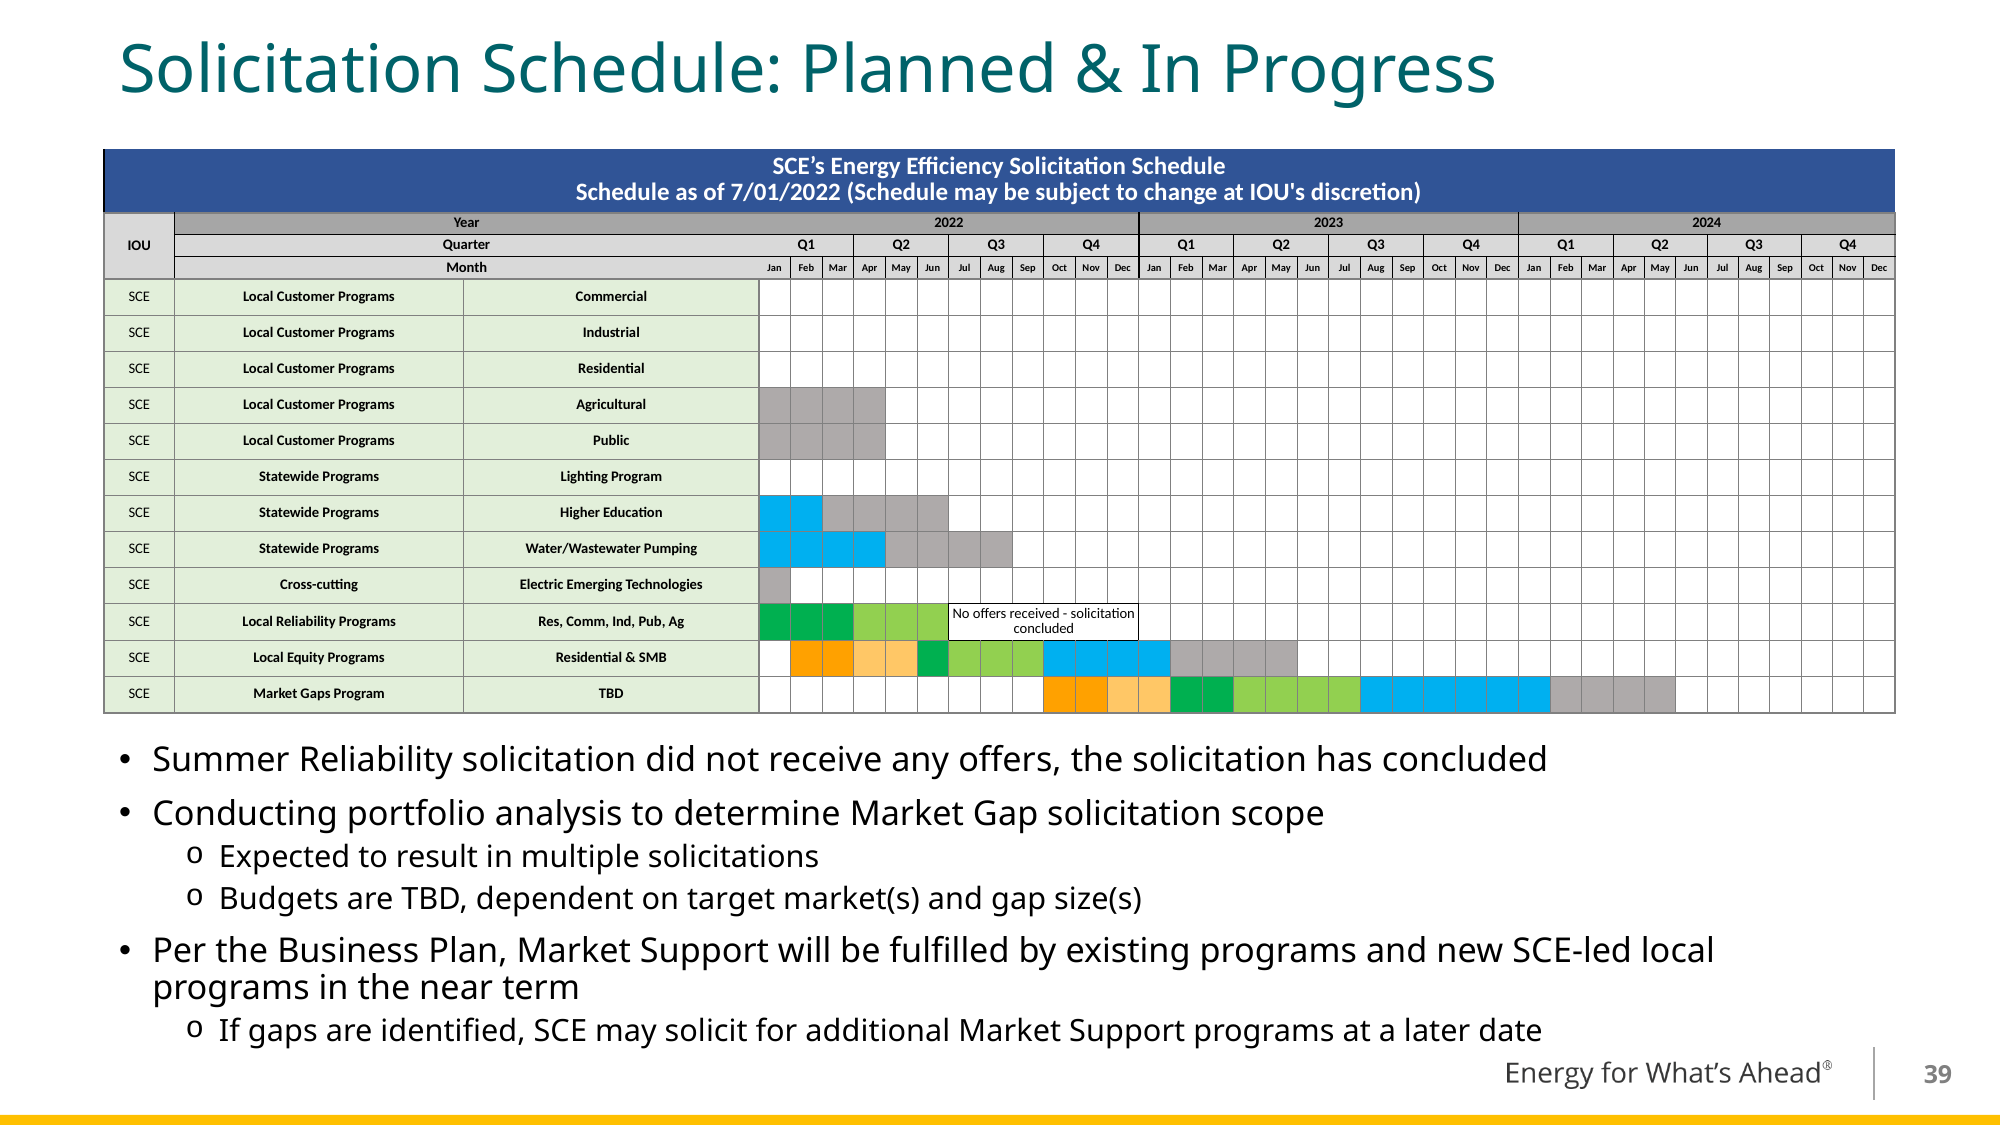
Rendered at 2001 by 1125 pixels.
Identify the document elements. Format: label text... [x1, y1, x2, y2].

table_cell [1864, 604, 1894, 640]
table_cell [1424, 280, 1455, 315]
table_cell [1329, 280, 1360, 315]
table_cell TBD [464, 677, 758, 712]
table_cell [1298, 568, 1328, 603]
table_cell [981, 388, 1012, 423]
table_cell [1424, 424, 1455, 459]
table_cell [1361, 641, 1392, 676]
table_cell [854, 424, 885, 459]
table_cell [1645, 568, 1675, 603]
table_cell [1424, 316, 1455, 351]
table_cell [918, 424, 948, 459]
table_cell [791, 460, 822, 495]
table_cell [1298, 280, 1328, 315]
table_cell [1329, 460, 1360, 495]
table_cell [1139, 352, 1170, 387]
table_cell [1676, 532, 1707, 567]
table_cell [1708, 496, 1738, 531]
table_cell [949, 388, 980, 423]
table_cell [981, 316, 1012, 351]
table_cell [1833, 677, 1863, 712]
table_cell [918, 532, 948, 567]
table_cell [1139, 641, 1170, 676]
table_cell [1708, 641, 1738, 676]
table_cell [1456, 641, 1486, 676]
table_cell [1676, 496, 1707, 531]
table_cell Sep [1393, 257, 1423, 278]
table_cell [1833, 641, 1863, 676]
table_cell [886, 316, 917, 351]
table_cell [854, 677, 885, 712]
table_cell [1456, 280, 1486, 315]
table_cell [949, 568, 980, 603]
table_cell [823, 677, 853, 712]
table_cell [1393, 460, 1423, 495]
table_cell [1864, 424, 1894, 459]
table_cell [1076, 388, 1107, 423]
table_cell [1234, 532, 1265, 567]
table_cell [854, 388, 885, 423]
table_cell Jan [1140, 257, 1170, 278]
table_cell [949, 677, 980, 712]
table_cell Aug [1361, 257, 1392, 278]
table_cell [981, 352, 1012, 387]
table_cell [1833, 496, 1863, 531]
table_cell Jul [1329, 257, 1360, 278]
table_cell [1266, 641, 1297, 676]
table_cell [1013, 316, 1043, 351]
table_cell Cross-cutting [175, 568, 463, 603]
table_cell [1329, 424, 1360, 459]
table_cell [1076, 532, 1107, 567]
table_cell [1013, 388, 1043, 423]
table_cell Jan [759, 257, 790, 278]
table_cell [918, 568, 948, 603]
table_cell [760, 316, 790, 351]
table_cell [1645, 460, 1675, 495]
table_cell [886, 460, 917, 495]
table_cell [1329, 316, 1360, 351]
table_cell [1833, 568, 1863, 603]
table_cell [1802, 316, 1832, 351]
table_cell [886, 352, 917, 387]
table_cell [1739, 352, 1769, 387]
table_cell Higher Education [464, 496, 758, 531]
table_cell [918, 460, 948, 495]
table_cell Jul [1708, 257, 1738, 278]
table_cell 2023 [1140, 214, 1518, 234]
table_cell [1234, 677, 1265, 712]
table_cell Apr [1234, 257, 1265, 278]
table_cell [1739, 641, 1769, 676]
table_cell [1234, 316, 1265, 351]
table_cell Local Customer Programs [175, 388, 463, 423]
table_cell Jun [1676, 257, 1707, 278]
table_cell [1393, 677, 1423, 712]
table_cell [823, 532, 853, 567]
table_cell Commercial [464, 280, 758, 315]
table_cell [918, 280, 948, 315]
table_cell [1802, 568, 1832, 603]
table_cell [1013, 460, 1043, 495]
table_cell [854, 352, 885, 387]
table_cell [1802, 352, 1832, 387]
table_cell [1424, 532, 1455, 567]
table_cell SCE [105, 496, 174, 531]
table_cell [1139, 316, 1170, 351]
table_cell [1203, 388, 1233, 423]
table_cell [1393, 388, 1423, 423]
table_cell [1139, 460, 1170, 495]
table_cell [1770, 568, 1801, 603]
table_cell [1456, 424, 1486, 459]
table_cell [1329, 641, 1360, 676]
table_cell [1266, 424, 1297, 459]
table_cell [918, 496, 948, 531]
table_cell [854, 641, 885, 676]
table_cell [981, 280, 1012, 315]
table_cell [791, 604, 822, 640]
table_cell [1203, 352, 1233, 387]
table_cell [1266, 604, 1297, 640]
table_cell [1044, 532, 1075, 567]
table_cell [1708, 460, 1738, 495]
table_cell [1076, 568, 1107, 603]
table_cell [949, 460, 980, 495]
table_cell [981, 460, 1012, 495]
table_cell [1708, 568, 1738, 603]
table_cell [791, 388, 822, 423]
table_cell [854, 532, 885, 567]
table_cell [823, 460, 853, 495]
table_cell [1203, 496, 1233, 531]
table_cell [1108, 388, 1138, 423]
table_cell Feb [1551, 257, 1581, 278]
table_cell [1802, 604, 1832, 640]
table_cell [1266, 532, 1297, 567]
table_cell Q3 [1708, 235, 1801, 256]
table_cell [1298, 641, 1328, 676]
table_cell [949, 496, 980, 531]
table_cell [1044, 496, 1075, 531]
table_cell [1234, 424, 1265, 459]
table_cell [1298, 316, 1328, 351]
table_cell [1171, 641, 1202, 676]
table_cell [1739, 316, 1769, 351]
table_cell [1361, 352, 1392, 387]
table_cell [1802, 532, 1832, 567]
table_cell [1739, 532, 1769, 567]
table_cell [1864, 532, 1894, 567]
table_cell Residential [464, 352, 758, 387]
table_cell Q3 [1329, 235, 1423, 256]
table_cell Res, Comm, Ind, Pub, Ag [464, 604, 758, 640]
table_cell [1456, 388, 1486, 423]
table_cell [1108, 280, 1138, 315]
table_cell [949, 316, 980, 351]
table_cell [1044, 316, 1075, 351]
table_cell [1833, 424, 1863, 459]
table_cell [1013, 532, 1043, 567]
table_cell IOU [105, 214, 174, 278]
table_cell [1645, 388, 1675, 423]
table_cell [1487, 280, 1518, 315]
table_cell [1802, 641, 1832, 676]
table_cell Local Customer Programs [175, 280, 463, 315]
table_cell [1519, 316, 1550, 351]
table_cell [791, 280, 822, 315]
table_cell SCE [105, 532, 174, 567]
table_cell [1487, 460, 1518, 495]
table_cell [1266, 496, 1297, 531]
table_cell [1802, 280, 1832, 315]
table_cell [1393, 280, 1423, 315]
table_cell [791, 677, 822, 712]
table_cell [981, 677, 1012, 712]
table_cell [760, 424, 790, 459]
table_cell [1708, 280, 1738, 315]
table_cell [1582, 388, 1613, 423]
table_cell [1582, 568, 1613, 603]
title Solicitation Schedule: Planned & In Progress [104, 1, 1896, 141]
table_cell Oct [1424, 257, 1455, 278]
table_cell [823, 424, 853, 459]
table_cell [1645, 496, 1675, 531]
table_cell Nov [1076, 257, 1107, 278]
table_cell [1676, 460, 1707, 495]
table_cell [1013, 352, 1043, 387]
table_cell [1614, 641, 1644, 676]
table_cell [1582, 496, 1613, 531]
table_cell [791, 496, 822, 531]
table_cell [1676, 388, 1707, 423]
table_cell [918, 388, 948, 423]
table_cell [1582, 604, 1613, 640]
table_cell [1108, 352, 1138, 387]
table_cell SCE [105, 424, 174, 459]
table_cell [760, 352, 790, 387]
table_cell [1393, 316, 1423, 351]
table_cell Q1 [759, 235, 853, 256]
table_cell [760, 532, 790, 567]
table_cell [1833, 280, 1863, 315]
table_cell Q4 [1424, 235, 1518, 256]
table_cell [1519, 424, 1550, 459]
table_cell Mar [1582, 257, 1613, 278]
table_cell [1551, 496, 1581, 531]
table_cell [1676, 424, 1707, 459]
table_cell Q1 [1140, 235, 1233, 256]
table_cell [1393, 424, 1423, 459]
table_cell Feb [791, 257, 822, 278]
table_cell [918, 604, 948, 640]
table_cell [886, 388, 917, 423]
table_cell [1519, 352, 1550, 387]
table_cell [1802, 460, 1832, 495]
table_cell [854, 460, 885, 495]
table_cell [886, 604, 917, 640]
table_cell Jul [949, 257, 980, 278]
table_cell [1139, 677, 1170, 712]
table_cell [854, 568, 885, 603]
table_cell [1203, 280, 1233, 315]
table_cell [1582, 352, 1613, 387]
table_cell [1833, 352, 1863, 387]
table_cell Statewide Programs [175, 496, 463, 531]
table_cell [1614, 388, 1644, 423]
table_cell [1770, 424, 1801, 459]
table_cell [1802, 424, 1832, 459]
table_cell [760, 388, 790, 423]
table_cell [760, 604, 790, 640]
table_cell [1676, 352, 1707, 387]
table_cell [1044, 388, 1075, 423]
table_cell [1770, 460, 1801, 495]
table_cell [918, 352, 948, 387]
table_cell [981, 496, 1012, 531]
table_cell [1645, 604, 1675, 640]
table_cell [1551, 352, 1581, 387]
table_cell [1424, 604, 1455, 640]
table_cell [1076, 496, 1107, 531]
table_cell [854, 280, 885, 315]
table_cell Q1 [1519, 235, 1613, 256]
table_cell [1582, 424, 1613, 459]
table_cell [1770, 604, 1801, 640]
table_cell [1770, 677, 1801, 712]
table_cell [1171, 677, 1202, 712]
table_cell [1298, 352, 1328, 387]
table_cell [1266, 388, 1297, 423]
table_cell [1361, 280, 1392, 315]
table_cell Residential & SMB [464, 641, 758, 676]
table_cell [1864, 316, 1894, 351]
table_cell [1329, 496, 1360, 531]
table_cell Year [175, 214, 759, 234]
table_cell Jun [918, 257, 948, 278]
table_cell [1298, 388, 1328, 423]
table_cell Aug [1739, 257, 1769, 278]
table_cell [1582, 641, 1613, 676]
table_cell [1487, 641, 1518, 676]
table_cell [1864, 352, 1894, 387]
table_cell [1614, 532, 1644, 567]
table_cell May [886, 257, 917, 278]
table_cell [918, 316, 948, 351]
table_cell [1708, 352, 1738, 387]
table_cell [1614, 316, 1644, 351]
table_cell [1614, 280, 1644, 315]
table_cell [1076, 641, 1107, 676]
table_cell [1076, 280, 1107, 315]
table_cell [1076, 460, 1107, 495]
table_cell [1013, 424, 1043, 459]
table_cell SCE [105, 641, 174, 676]
table_cell [1203, 677, 1233, 712]
table_cell [1676, 641, 1707, 676]
table_cell [854, 604, 885, 640]
table_cell 2022 [759, 214, 1138, 234]
table_cell [1614, 424, 1644, 459]
table_cell [1393, 352, 1423, 387]
table_cell [1582, 677, 1613, 712]
table_cell [1329, 568, 1360, 603]
table_cell [1833, 388, 1863, 423]
table_cell [1171, 604, 1202, 640]
table_cell [1108, 641, 1138, 676]
table_cell Q2 [1234, 235, 1328, 256]
table_cell Public [464, 424, 758, 459]
table_cell [1582, 280, 1613, 315]
table_cell [1739, 496, 1769, 531]
table_cell [1551, 460, 1581, 495]
table_cell [1487, 496, 1518, 531]
table_cell [1139, 388, 1170, 423]
table_cell [1864, 280, 1894, 315]
table_cell [1614, 460, 1644, 495]
table_cell [1864, 388, 1894, 423]
table_cell [886, 424, 917, 459]
table_cell [1519, 568, 1550, 603]
table_cell Q2 [1614, 235, 1707, 256]
table_cell [1298, 496, 1328, 531]
table_cell Agricultural [464, 388, 758, 423]
table_cell [1739, 280, 1769, 315]
table_cell [1108, 496, 1138, 531]
table_cell Apr [854, 257, 885, 278]
table_cell No offers received - solicitation concluded [949, 604, 1138, 640]
table_cell [1203, 604, 1233, 640]
table_cell [1234, 280, 1265, 315]
table_cell [1456, 316, 1486, 351]
table_cell [1708, 316, 1738, 351]
table_cell [1329, 388, 1360, 423]
table_cell [1708, 388, 1738, 423]
table_cell [1234, 460, 1265, 495]
table_cell [1864, 460, 1894, 495]
table_cell [1108, 316, 1138, 351]
table_cell [1171, 280, 1202, 315]
table_cell [791, 568, 822, 603]
table_cell Local Customer Programs [175, 424, 463, 459]
table_cell [1139, 568, 1170, 603]
table_cell [791, 424, 822, 459]
table_cell [1739, 568, 1769, 603]
table_cell [1234, 388, 1265, 423]
table_cell [1739, 424, 1769, 459]
table_cell [1708, 424, 1738, 459]
table_cell [1424, 677, 1455, 712]
table_cell [1424, 388, 1455, 423]
table_cell Jan [1519, 257, 1550, 278]
table_cell [981, 532, 1012, 567]
table_cell SCE [105, 316, 174, 351]
slide_number 39 [1854, 1045, 1968, 1106]
table_cell [1266, 316, 1297, 351]
table_cell [1171, 424, 1202, 459]
table_cell [1044, 352, 1075, 387]
table_cell [949, 532, 980, 567]
table_cell SCE [105, 280, 174, 315]
table_cell [1770, 641, 1801, 676]
table_cell [1266, 352, 1297, 387]
table_cell [1770, 352, 1801, 387]
table_cell [1076, 424, 1107, 459]
table_cell [1645, 641, 1675, 676]
table_cell [1833, 460, 1863, 495]
table_cell [1361, 532, 1392, 567]
table_cell [981, 641, 1012, 676]
table_cell [1171, 352, 1202, 387]
table_cell [1519, 388, 1550, 423]
table_cell [1487, 604, 1518, 640]
table_cell [1614, 352, 1644, 387]
table_cell [1770, 496, 1801, 531]
table_cell [823, 352, 853, 387]
table_cell [1551, 677, 1581, 712]
table_cell Local Equity Programs [175, 641, 463, 676]
table_cell [1424, 352, 1455, 387]
table_cell [1203, 641, 1233, 676]
table_cell [886, 280, 917, 315]
table_cell [1044, 280, 1075, 315]
table_cell SCE [105, 388, 174, 423]
table_cell [1076, 677, 1107, 712]
table_cell [1203, 568, 1233, 603]
table_cell Dec [1487, 257, 1518, 278]
table_cell [1487, 352, 1518, 387]
list Summer Reliability solicitation did not receive any offers, the solicitation has concluded Conducting portfolio analysis to determine Market Gap solicitation scope Expected to result in multiple solicitations Budgets are TBD, dependent on target market(s) and gap size(s) Per the Business Plan, Market Support will be fulfilled by existing programs and new SCE-led local programs in the near term If gaps are identified, SCE may solicit for additional Market Support programs at a later date [104, 734, 1896, 1059]
table_cell Mar [823, 257, 853, 278]
table_cell Nov [1456, 257, 1486, 278]
table_cell [981, 568, 1012, 603]
table_cell [1139, 280, 1170, 315]
table_cell [1802, 496, 1832, 531]
table_cell [760, 496, 790, 531]
table_cell [1329, 352, 1360, 387]
table_cell [1171, 316, 1202, 351]
table_cell [1739, 460, 1769, 495]
table_cell [1708, 677, 1738, 712]
table_cell Q3 [949, 235, 1043, 256]
table_cell [1519, 604, 1550, 640]
table_cell [1108, 532, 1138, 567]
table_cell [1298, 532, 1328, 567]
table_cell [1519, 641, 1550, 676]
table_cell [1645, 532, 1675, 567]
table_cell [886, 641, 917, 676]
table_cell [1864, 641, 1894, 676]
table_cell [1298, 604, 1328, 640]
table_cell [949, 280, 980, 315]
table_cell [1708, 604, 1738, 640]
table_cell [791, 352, 822, 387]
table_cell Q4 [1044, 235, 1138, 256]
table_cell [949, 641, 980, 676]
table_cell Month [175, 257, 759, 278]
table_cell [823, 568, 853, 603]
table_cell [1044, 641, 1075, 676]
table_cell [1770, 316, 1801, 351]
table_cell SCE [105, 568, 174, 603]
table_cell [1329, 532, 1360, 567]
table_cell [760, 568, 790, 603]
table_cell [823, 641, 853, 676]
table_cell Oct [1802, 257, 1832, 278]
table_cell [1108, 424, 1138, 459]
table_cell [1076, 316, 1107, 351]
table_cell [760, 677, 790, 712]
table_cell [1076, 352, 1107, 387]
table_cell [1234, 604, 1265, 640]
table_cell [854, 316, 885, 351]
table_cell [760, 460, 790, 495]
table_cell [1044, 677, 1075, 712]
table_cell Nov [1833, 257, 1863, 278]
table_cell [1456, 677, 1486, 712]
table_cell [1770, 388, 1801, 423]
table_cell [1833, 532, 1863, 567]
table_cell [1487, 424, 1518, 459]
table_cell [1044, 424, 1075, 459]
table_cell [1739, 677, 1769, 712]
table_cell Oct [1044, 257, 1075, 278]
table_cell Local Customer Programs [175, 316, 463, 351]
table_cell Water/Wastewater Pumping [464, 532, 758, 567]
table_cell [1298, 424, 1328, 459]
table_cell [1519, 280, 1550, 315]
table_cell [1770, 280, 1801, 315]
table_cell SCE [105, 352, 174, 387]
table_cell [1393, 641, 1423, 676]
table_cell Q4 [1802, 235, 1894, 256]
table_cell [1614, 496, 1644, 531]
table_cell [1108, 677, 1138, 712]
table_cell [1234, 641, 1265, 676]
table_cell [1361, 424, 1392, 459]
table_cell [1424, 568, 1455, 603]
table_cell [1171, 568, 1202, 603]
table_cell [886, 568, 917, 603]
table_cell Electric Emerging Technologies [464, 568, 758, 603]
table_cell [1582, 532, 1613, 567]
table_cell [1424, 496, 1455, 531]
table_cell Feb [1171, 257, 1202, 278]
table_cell [1614, 604, 1644, 640]
table_cell 2024 [1519, 214, 1894, 234]
table_header SCE’s Energy Efficiency Solicitation Schedule Schedule as of 7/01/2022 (Schedule may be subject to change at IOU's discretion) [105, 149, 1895, 212]
table_cell Q2 [854, 235, 948, 256]
table_cell [1424, 641, 1455, 676]
table_cell [1551, 316, 1581, 351]
table_cell [1551, 280, 1581, 315]
table_cell SCE [105, 677, 174, 712]
table_cell [886, 677, 917, 712]
table_cell [823, 496, 853, 531]
table_cell Local Customer Programs [175, 352, 463, 387]
table_cell [1456, 460, 1486, 495]
table_cell [1234, 352, 1265, 387]
table_cell [1645, 677, 1675, 712]
table_cell [1551, 532, 1581, 567]
table_cell Sep [1770, 257, 1801, 278]
table_cell [1393, 532, 1423, 567]
table_cell [1329, 677, 1360, 712]
table_cell [1802, 388, 1832, 423]
table_cell [1393, 604, 1423, 640]
table_cell [1266, 568, 1297, 603]
table_cell [791, 316, 822, 351]
table_cell [1044, 460, 1075, 495]
table_cell [1013, 677, 1043, 712]
table_cell [1298, 677, 1328, 712]
table_cell [1139, 604, 1170, 640]
table_cell [1456, 568, 1486, 603]
table_cell [1739, 388, 1769, 423]
table_cell [918, 677, 948, 712]
table_cell [1645, 352, 1675, 387]
table_cell [1361, 388, 1392, 423]
table_cell Dec [1108, 257, 1138, 278]
table_cell [1487, 388, 1518, 423]
table_cell [1171, 496, 1202, 531]
table_cell [1770, 532, 1801, 567]
table_cell [1171, 388, 1202, 423]
table_cell [1676, 677, 1707, 712]
table_cell May [1645, 257, 1675, 278]
table_cell [1739, 604, 1769, 640]
table_cell [1645, 280, 1675, 315]
table_cell [854, 496, 885, 531]
table_cell [1139, 424, 1170, 459]
table_cell [1519, 677, 1550, 712]
table_cell [1044, 568, 1075, 603]
table_cell Local Reliability Programs [175, 604, 463, 640]
table_cell [1013, 641, 1043, 676]
table_cell [1171, 460, 1202, 495]
table_cell [1456, 604, 1486, 640]
table_cell Statewide Programs [175, 532, 463, 567]
table_cell [1013, 280, 1043, 315]
table_cell [1676, 568, 1707, 603]
table_cell [886, 532, 917, 567]
table_cell [981, 424, 1012, 459]
table_cell [1108, 568, 1138, 603]
table_cell [1551, 604, 1581, 640]
table_cell [1833, 604, 1863, 640]
table_cell [1139, 496, 1170, 531]
table_cell [760, 641, 790, 676]
table_cell [1456, 496, 1486, 531]
table_cell [823, 280, 853, 315]
table_cell Market Gaps Program [175, 677, 463, 712]
table_cell [1266, 460, 1297, 495]
table_cell Lighting Program [464, 460, 758, 495]
table_cell [949, 352, 980, 387]
table_cell [1108, 460, 1138, 495]
table_cell SCE [105, 460, 174, 495]
picture [1507, 1060, 1832, 1089]
table_cell [1298, 460, 1328, 495]
table_cell [1361, 496, 1392, 531]
table_cell Sep [1013, 257, 1043, 278]
table_cell [1551, 641, 1581, 676]
table_cell [823, 388, 853, 423]
table_cell May [1266, 257, 1297, 278]
table_cell [823, 604, 853, 640]
table_cell [1487, 316, 1518, 351]
table_cell [1424, 460, 1455, 495]
table_cell [1614, 568, 1644, 603]
table_cell [1266, 677, 1297, 712]
table_cell [1708, 532, 1738, 567]
table_cell [1519, 532, 1550, 567]
table_cell Aug [981, 257, 1012, 278]
table_cell [1361, 604, 1392, 640]
table_cell [1864, 677, 1894, 712]
table_cell [1551, 388, 1581, 423]
table_cell [1139, 532, 1170, 567]
table_cell [1361, 677, 1392, 712]
table_cell Jun [1298, 257, 1328, 278]
table_cell [1519, 460, 1550, 495]
table_cell [1551, 568, 1581, 603]
table_cell [1361, 316, 1392, 351]
table_cell Quarter [175, 235, 759, 256]
table_cell [1582, 316, 1613, 351]
table_cell [949, 424, 980, 459]
table_cell [791, 532, 822, 567]
table_cell [760, 280, 790, 315]
table_cell [918, 641, 948, 676]
table_cell [791, 641, 822, 676]
table_cell Apr [1614, 257, 1644, 278]
table_cell [1487, 532, 1518, 567]
table_cell [1645, 424, 1675, 459]
table_cell [1487, 677, 1518, 712]
table_cell [1519, 496, 1550, 531]
table_cell [1329, 604, 1360, 640]
table_cell [1614, 677, 1644, 712]
table_cell [1676, 604, 1707, 640]
table_cell [1361, 568, 1392, 603]
table_cell [1833, 316, 1863, 351]
table_cell [1676, 316, 1707, 351]
table_cell [1203, 460, 1233, 495]
table_cell [1676, 280, 1707, 315]
table_cell [1171, 532, 1202, 567]
table_cell [1645, 316, 1675, 351]
table_cell Statewide Programs [175, 460, 463, 495]
table_cell [1234, 568, 1265, 603]
table_cell [1551, 424, 1581, 459]
table_cell [1203, 424, 1233, 459]
table_cell [1456, 532, 1486, 567]
table_cell [1013, 568, 1043, 603]
table_cell [1266, 280, 1297, 315]
table_cell [1234, 496, 1265, 531]
table_cell [1456, 352, 1486, 387]
table_cell [1203, 532, 1233, 567]
table_cell [1864, 496, 1894, 531]
table_cell Industrial [464, 316, 758, 351]
table_cell [1013, 496, 1043, 531]
table_cell [1487, 568, 1518, 603]
table_cell [1582, 460, 1613, 495]
table_cell [1802, 677, 1832, 712]
table_cell SCE [105, 604, 174, 640]
table_cell Dec [1864, 257, 1894, 278]
table_cell [1864, 568, 1894, 603]
table_cell [886, 496, 917, 531]
table_cell [1393, 568, 1423, 603]
table_cell [1361, 460, 1392, 495]
table_cell [823, 316, 853, 351]
table_cell Mar [1203, 257, 1233, 278]
table_cell [1393, 496, 1423, 531]
table_cell [1203, 316, 1233, 351]
